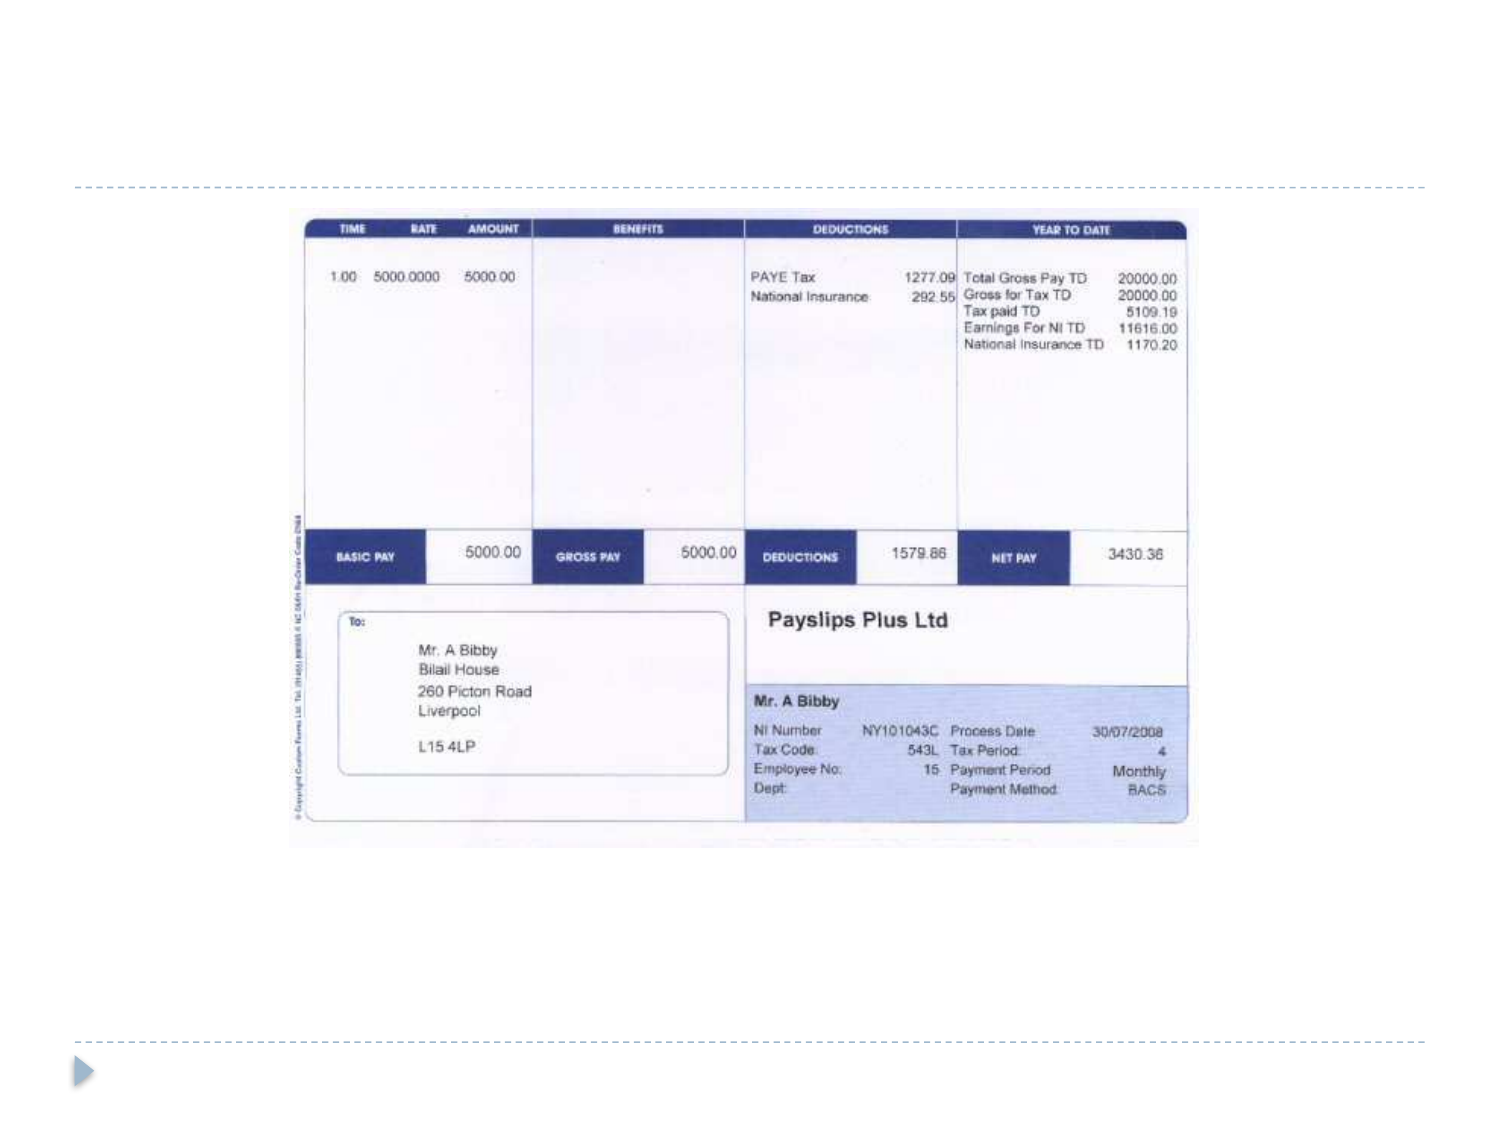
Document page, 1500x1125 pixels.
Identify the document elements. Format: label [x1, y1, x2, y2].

list [288, 207, 1200, 849]
